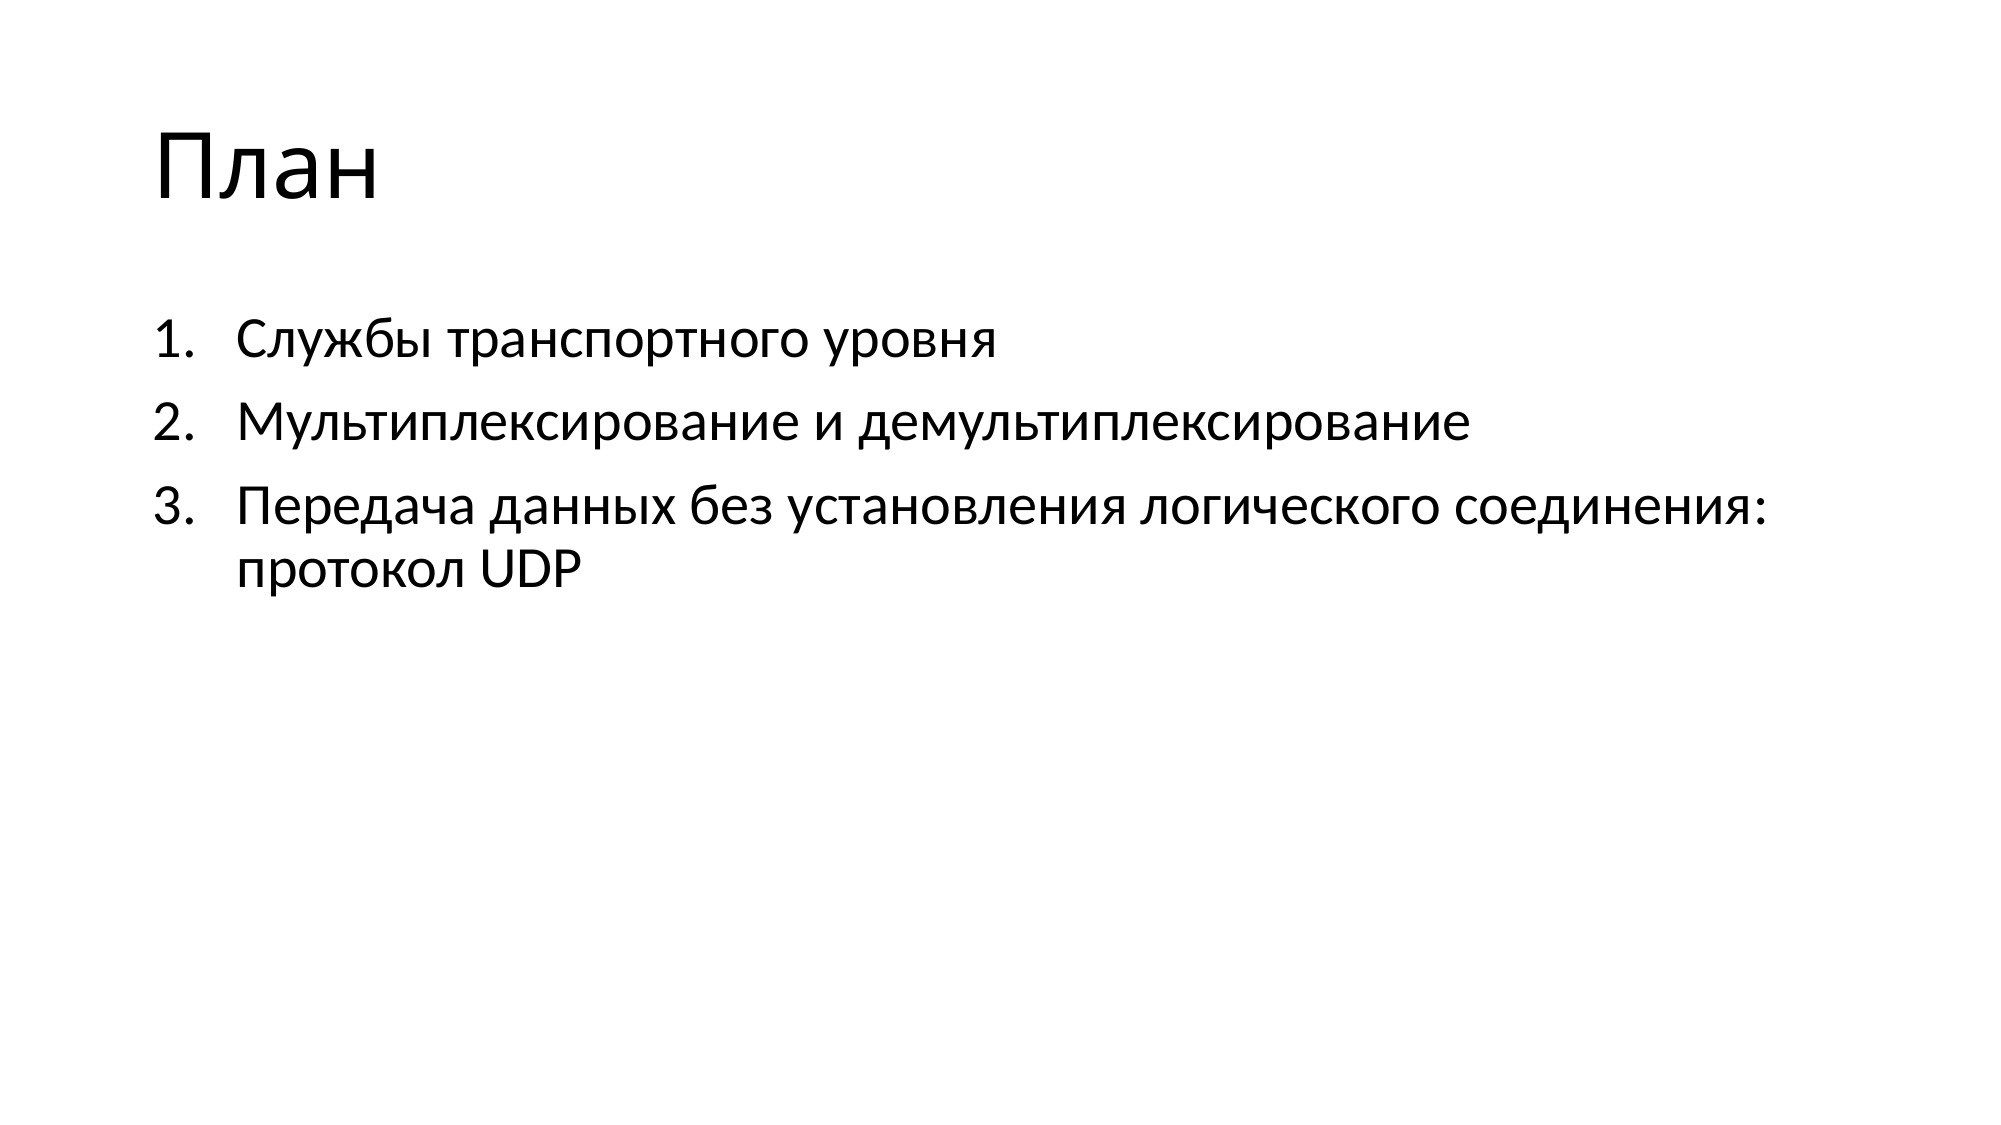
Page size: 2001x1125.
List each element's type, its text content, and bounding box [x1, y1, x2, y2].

title План [137, 59, 1863, 278]
list Службы транспортного уровня Мультиплексирование и демультиплексирование Передача данных без установления логического соединения: протокол UDP [137, 299, 1863, 1014]
